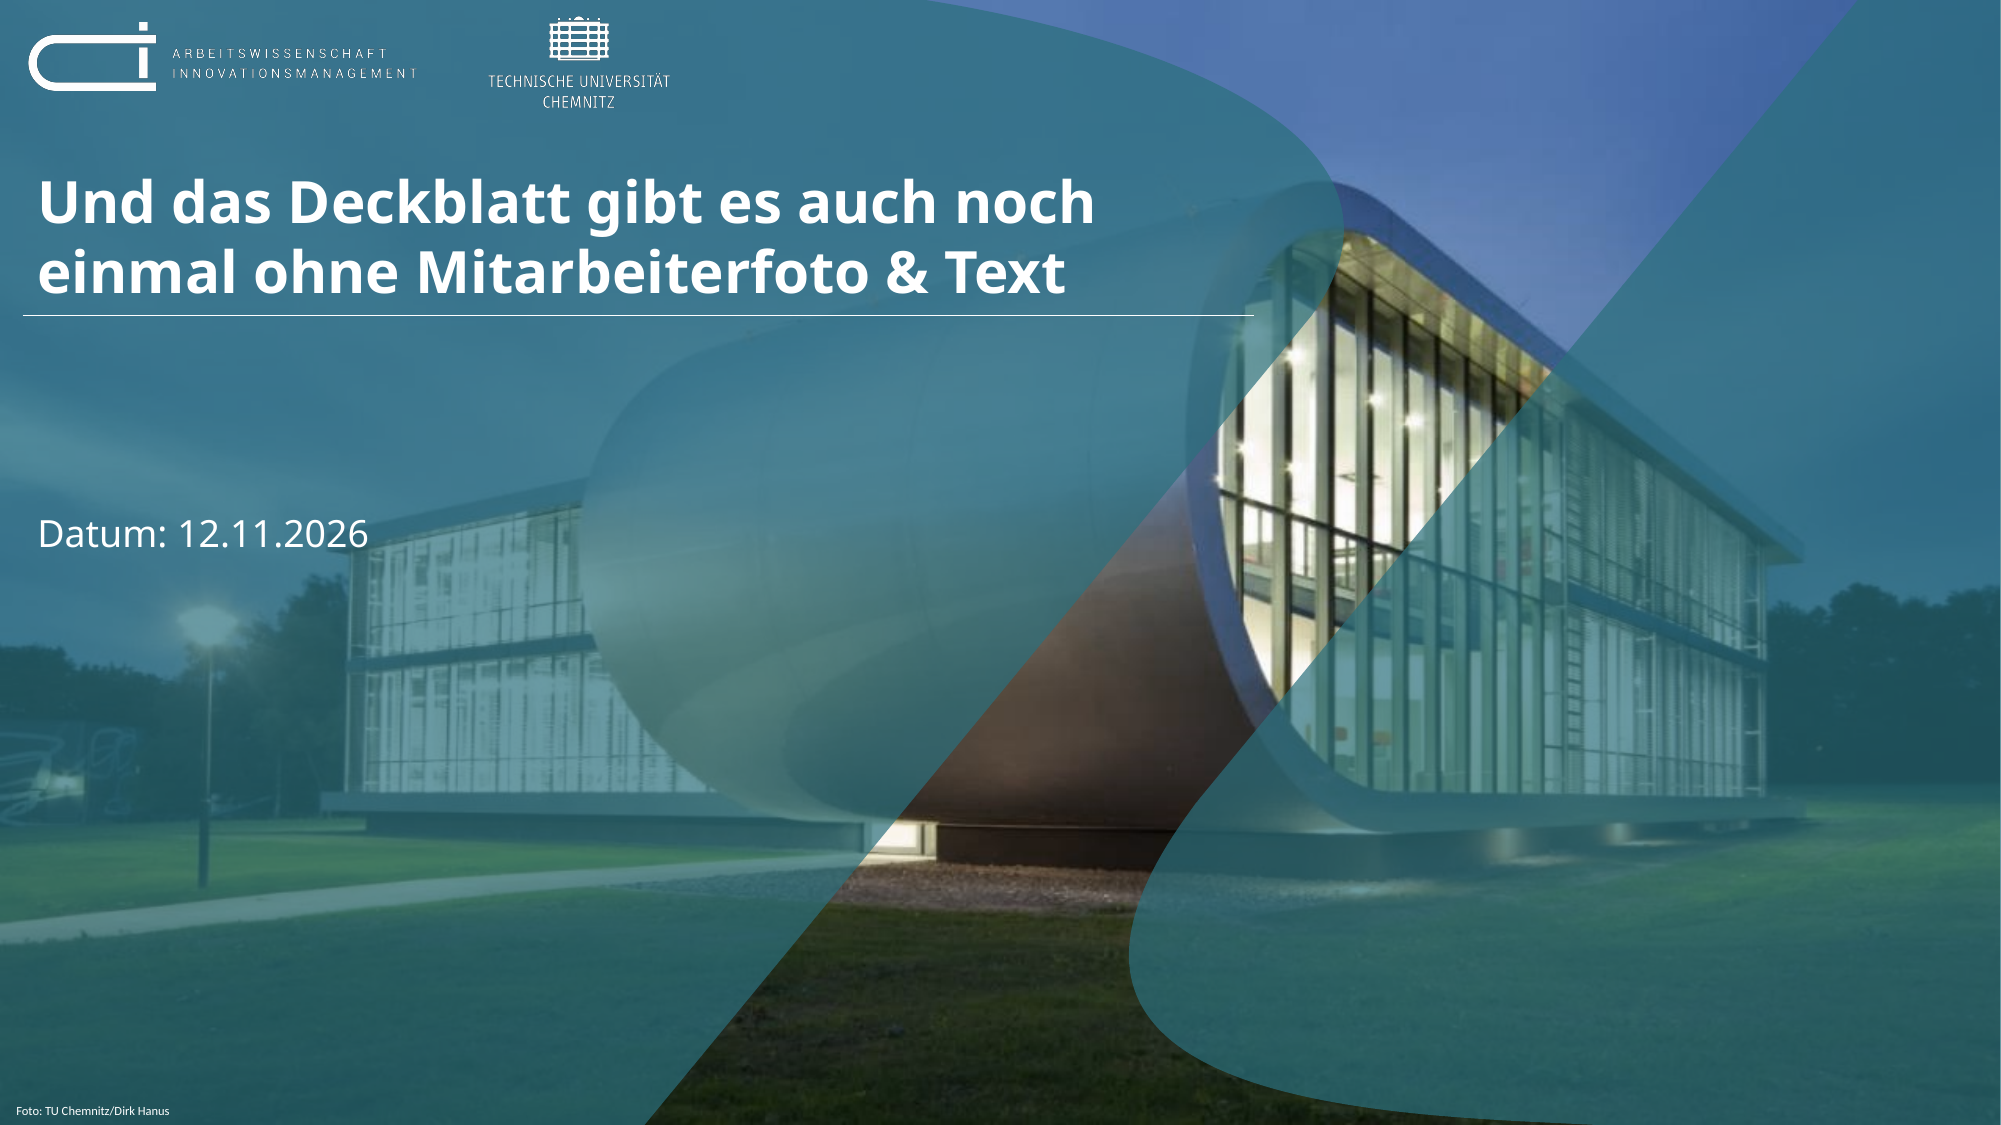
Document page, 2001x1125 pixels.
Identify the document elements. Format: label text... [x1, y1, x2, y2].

picture [646, 0, 1856, 1125]
list Datum: 02.06.2021 [22, 502, 534, 575]
picture [28, 22, 417, 91]
title Und das Deckblatt gibt es auch noch einmal ohne Mitarbeiterfoto & Text [22, 146, 1255, 313]
picture [480, 0, 678, 117]
